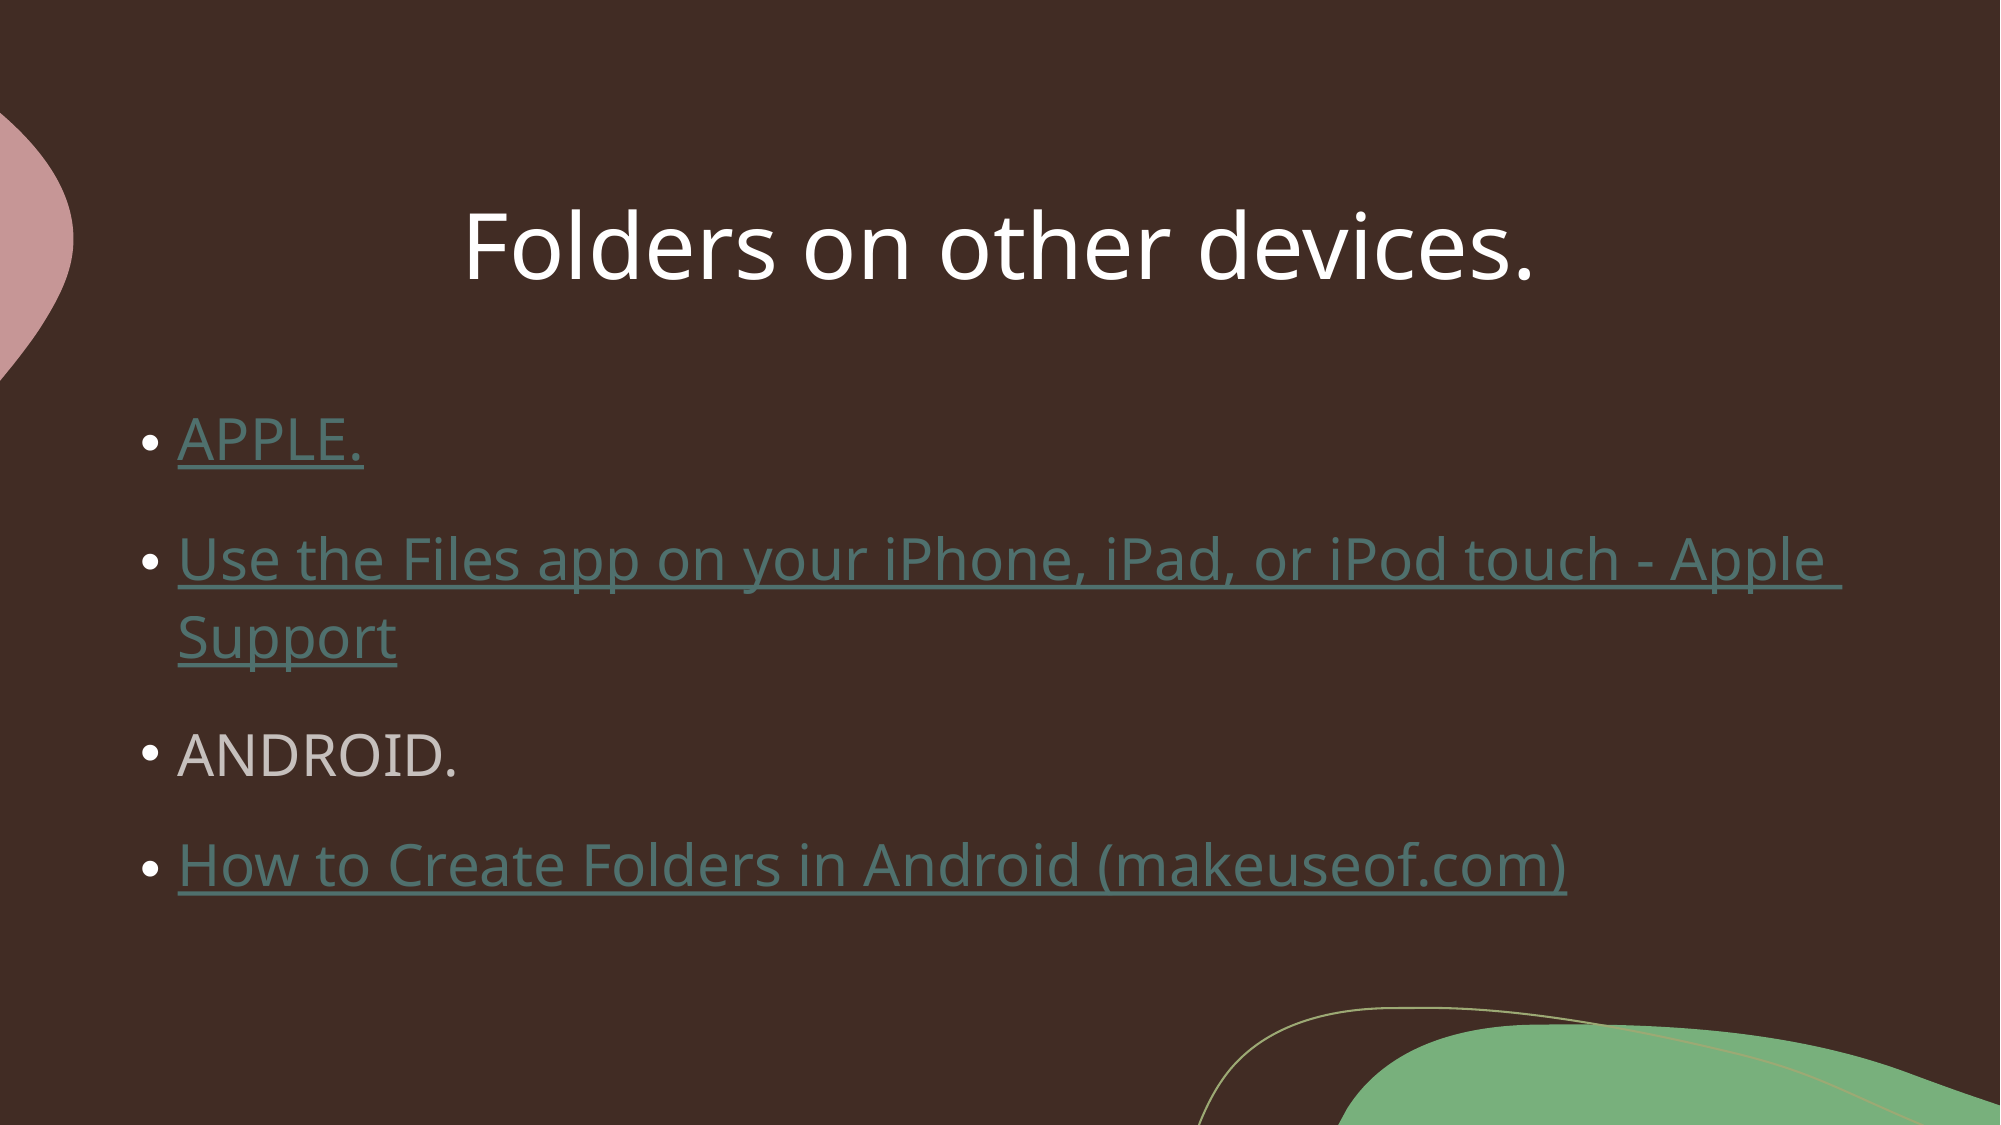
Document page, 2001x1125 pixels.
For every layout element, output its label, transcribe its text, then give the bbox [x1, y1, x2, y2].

title Folders on other devices. [125, 125, 1875, 375]
list APPLE. Use the Files app on your iPhone, iPad, or iPod touch - Apple Support ANDROID. How to Create Folders in Android (makeuseof.com) [125, 375, 1875, 1002]
